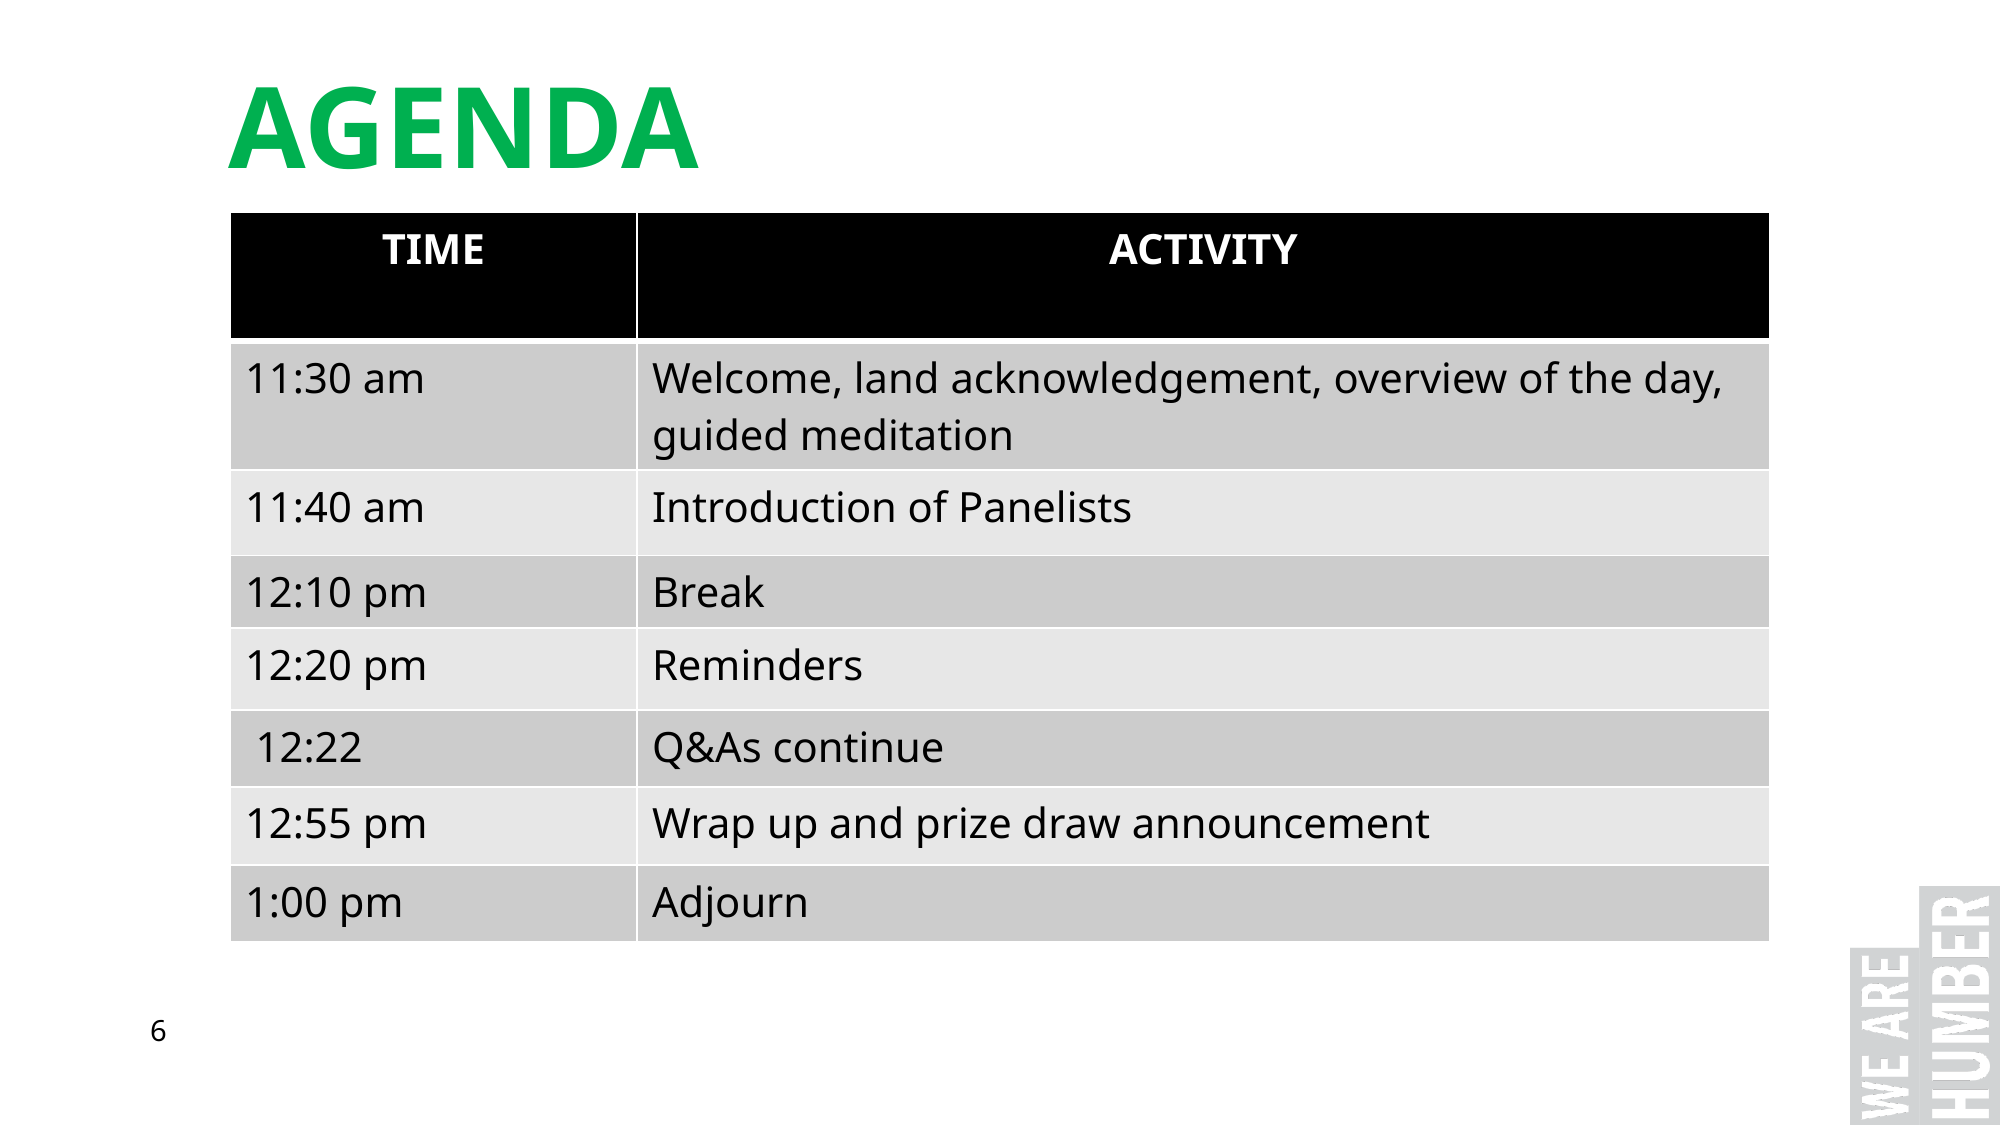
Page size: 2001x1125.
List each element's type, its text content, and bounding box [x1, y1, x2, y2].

table_cell 1:00 pm [231, 866, 636, 941]
table_cell Adjourn [638, 866, 1769, 941]
table_cell 11:40 am [231, 471, 636, 555]
text_box AGENDA [213, 48, 739, 199]
table_cell 12:20 pm [231, 629, 636, 709]
table_header ACTIVITY [638, 213, 1769, 338]
table_cell Reminders [638, 629, 1769, 709]
table_header TIME [231, 213, 636, 338]
table_cell Break [638, 556, 1769, 627]
table_cell Wrap up and prize draw announcement [638, 788, 1769, 864]
table_cell 12:22 [231, 711, 636, 786]
table_cell Welcome, land acknowledgement, overview of the day, guided meditation [638, 344, 1769, 469]
table_cell Q&As continue [638, 711, 1769, 786]
table_cell 12:55 pm [231, 788, 636, 864]
table_cell 12:10 pm [231, 556, 636, 627]
table_cell 11:30 am [231, 344, 636, 469]
table_cell Introduction of Panelists [638, 471, 1769, 555]
